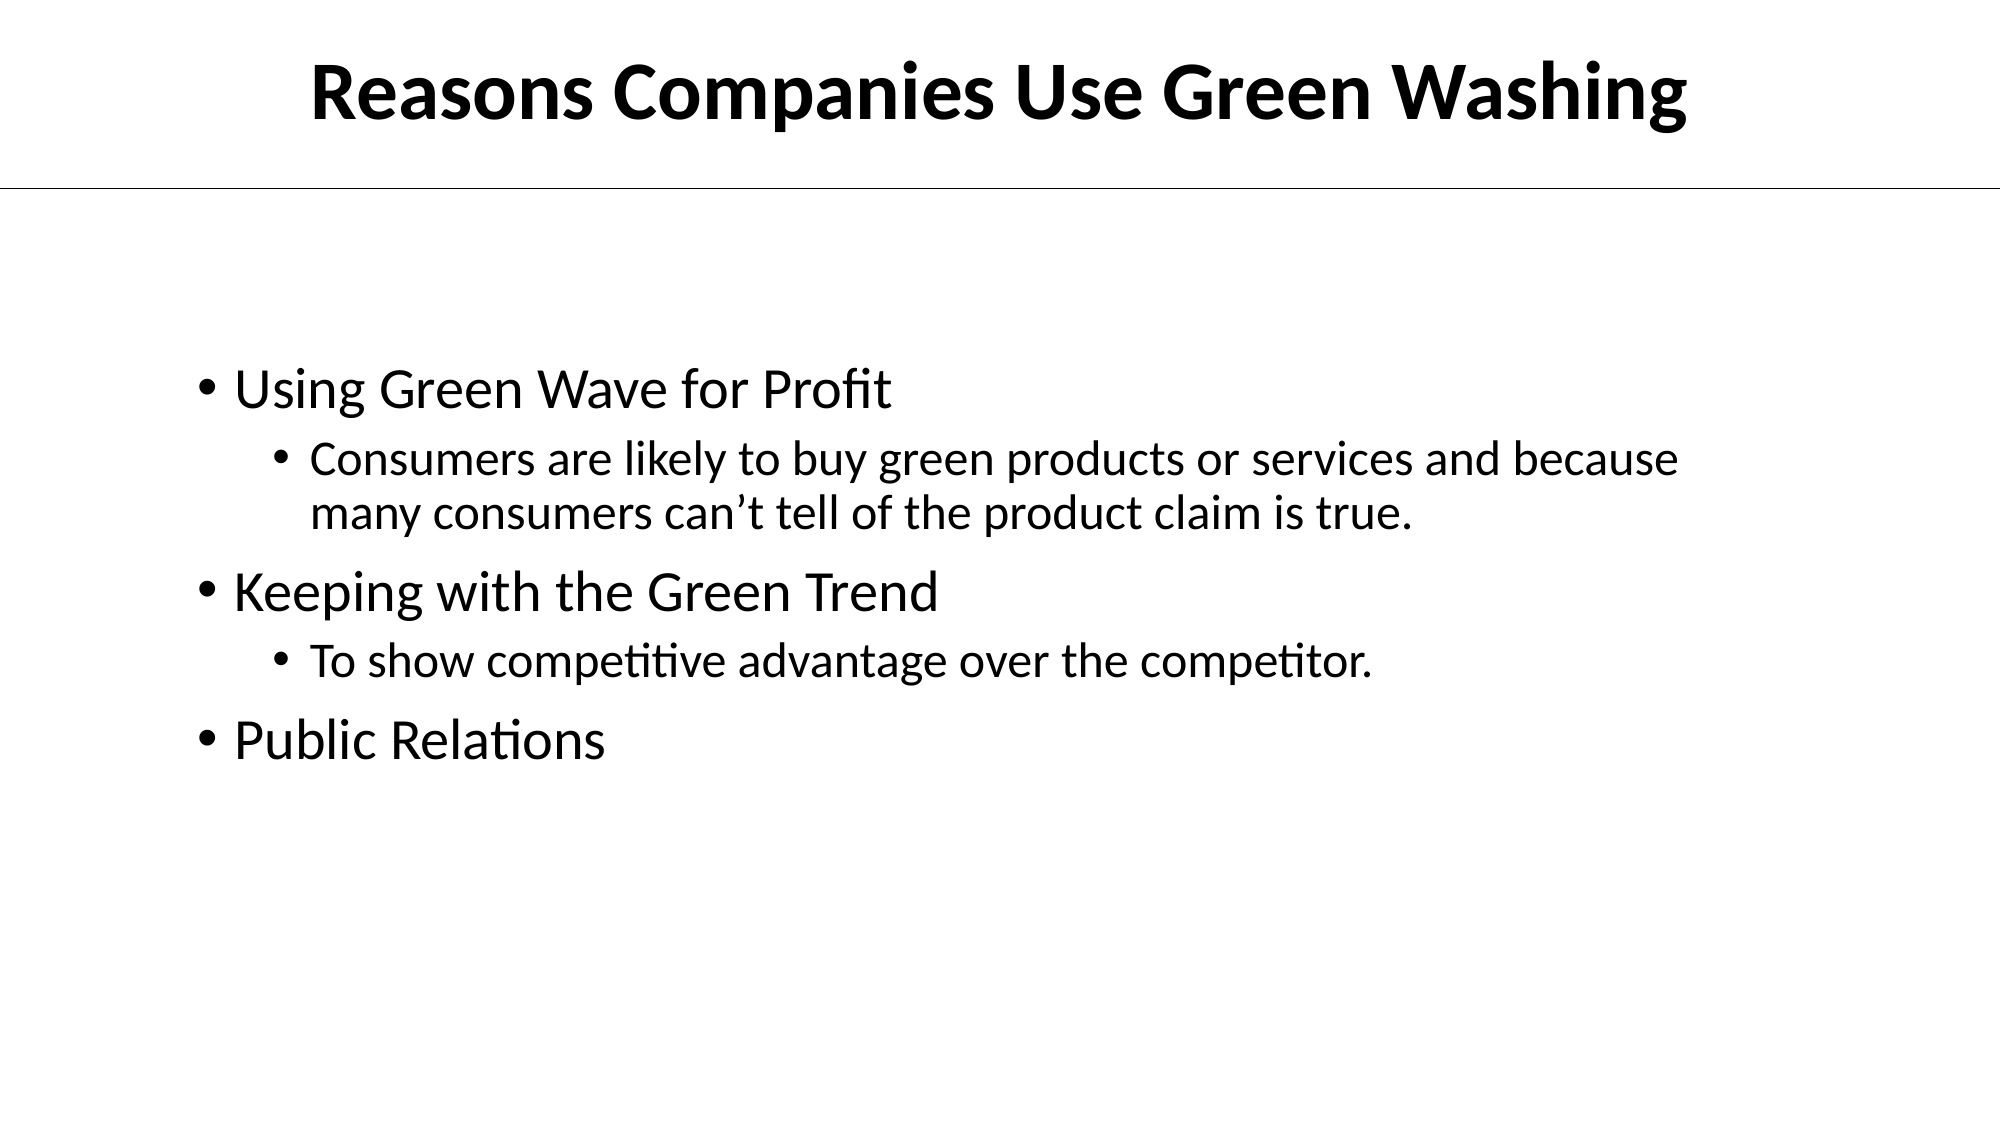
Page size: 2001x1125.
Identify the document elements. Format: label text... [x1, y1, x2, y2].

list Using Green Wave for Profit Consumers are likely to buy green products or services and because many consumers can’t tell of the product claim is true. Keeping with the Green Trend To show competitive advantage over the competitor. Public Relations [182, 351, 1818, 1004]
title Reasons Companies Use Green Washing [137, 190, 1863, 194]
title Reasons Companies Use Green Washing [137, 0, 1863, 188]
